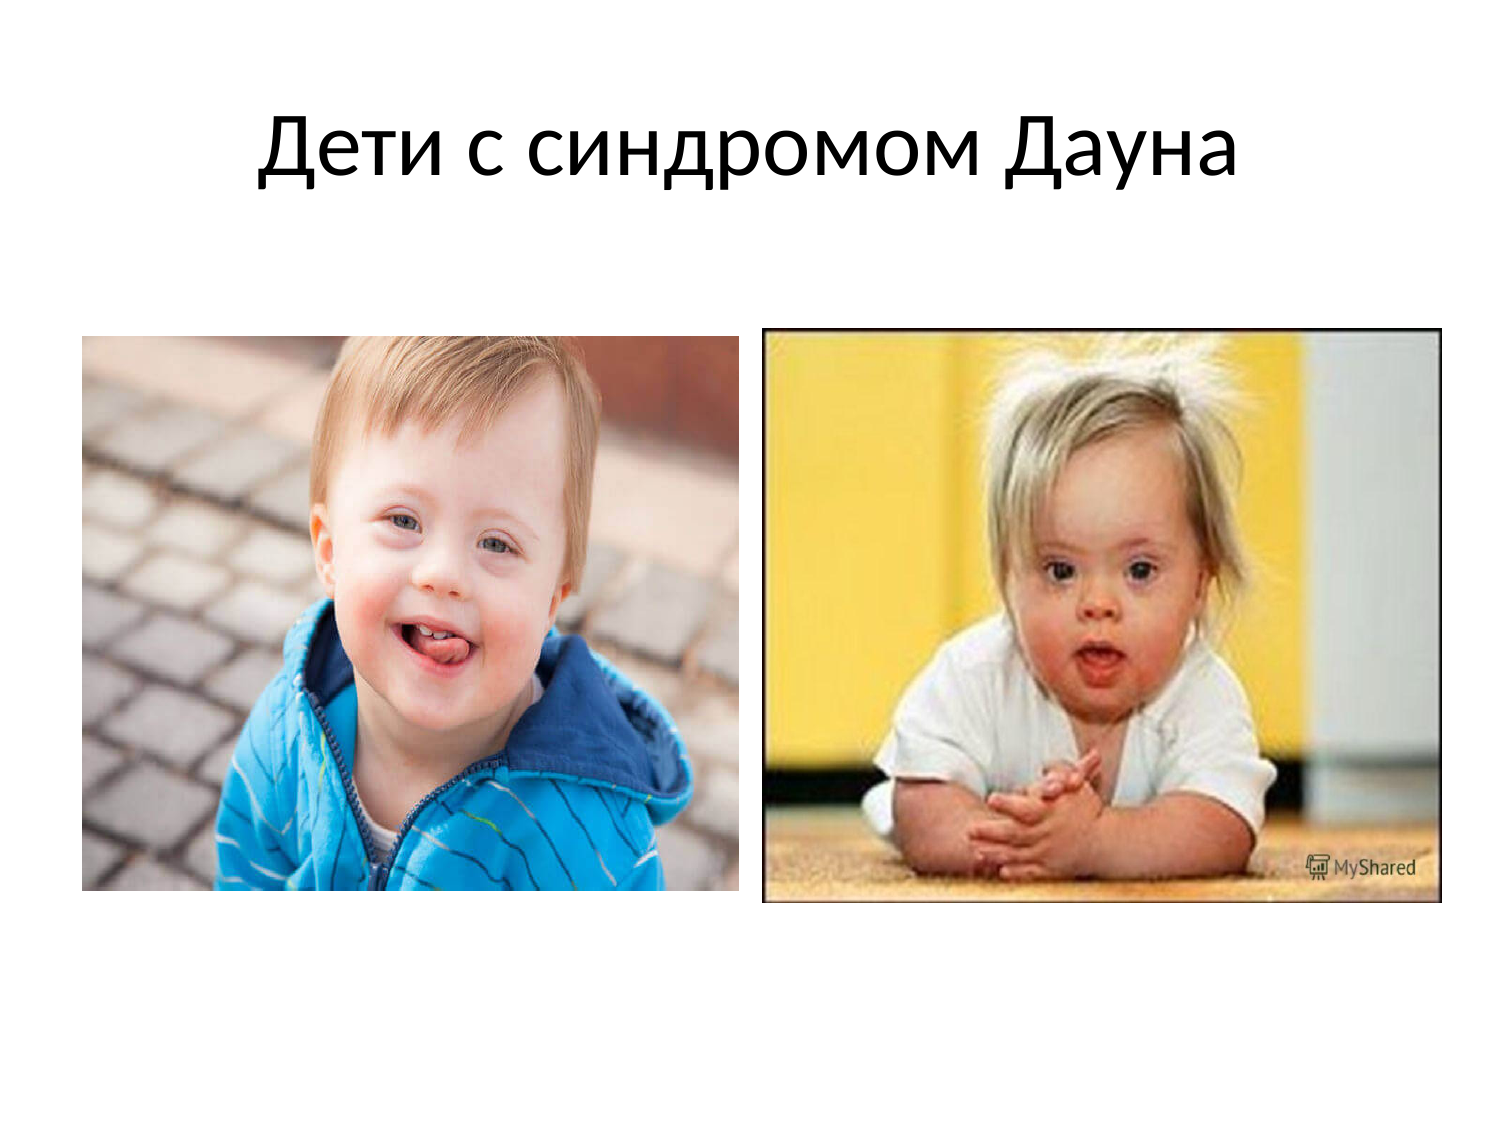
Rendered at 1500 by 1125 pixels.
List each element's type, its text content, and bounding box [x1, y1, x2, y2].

title Дети с синдромом Дауна [75, 45, 1425, 233]
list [762, 327, 1442, 903]
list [81, 335, 739, 891]
